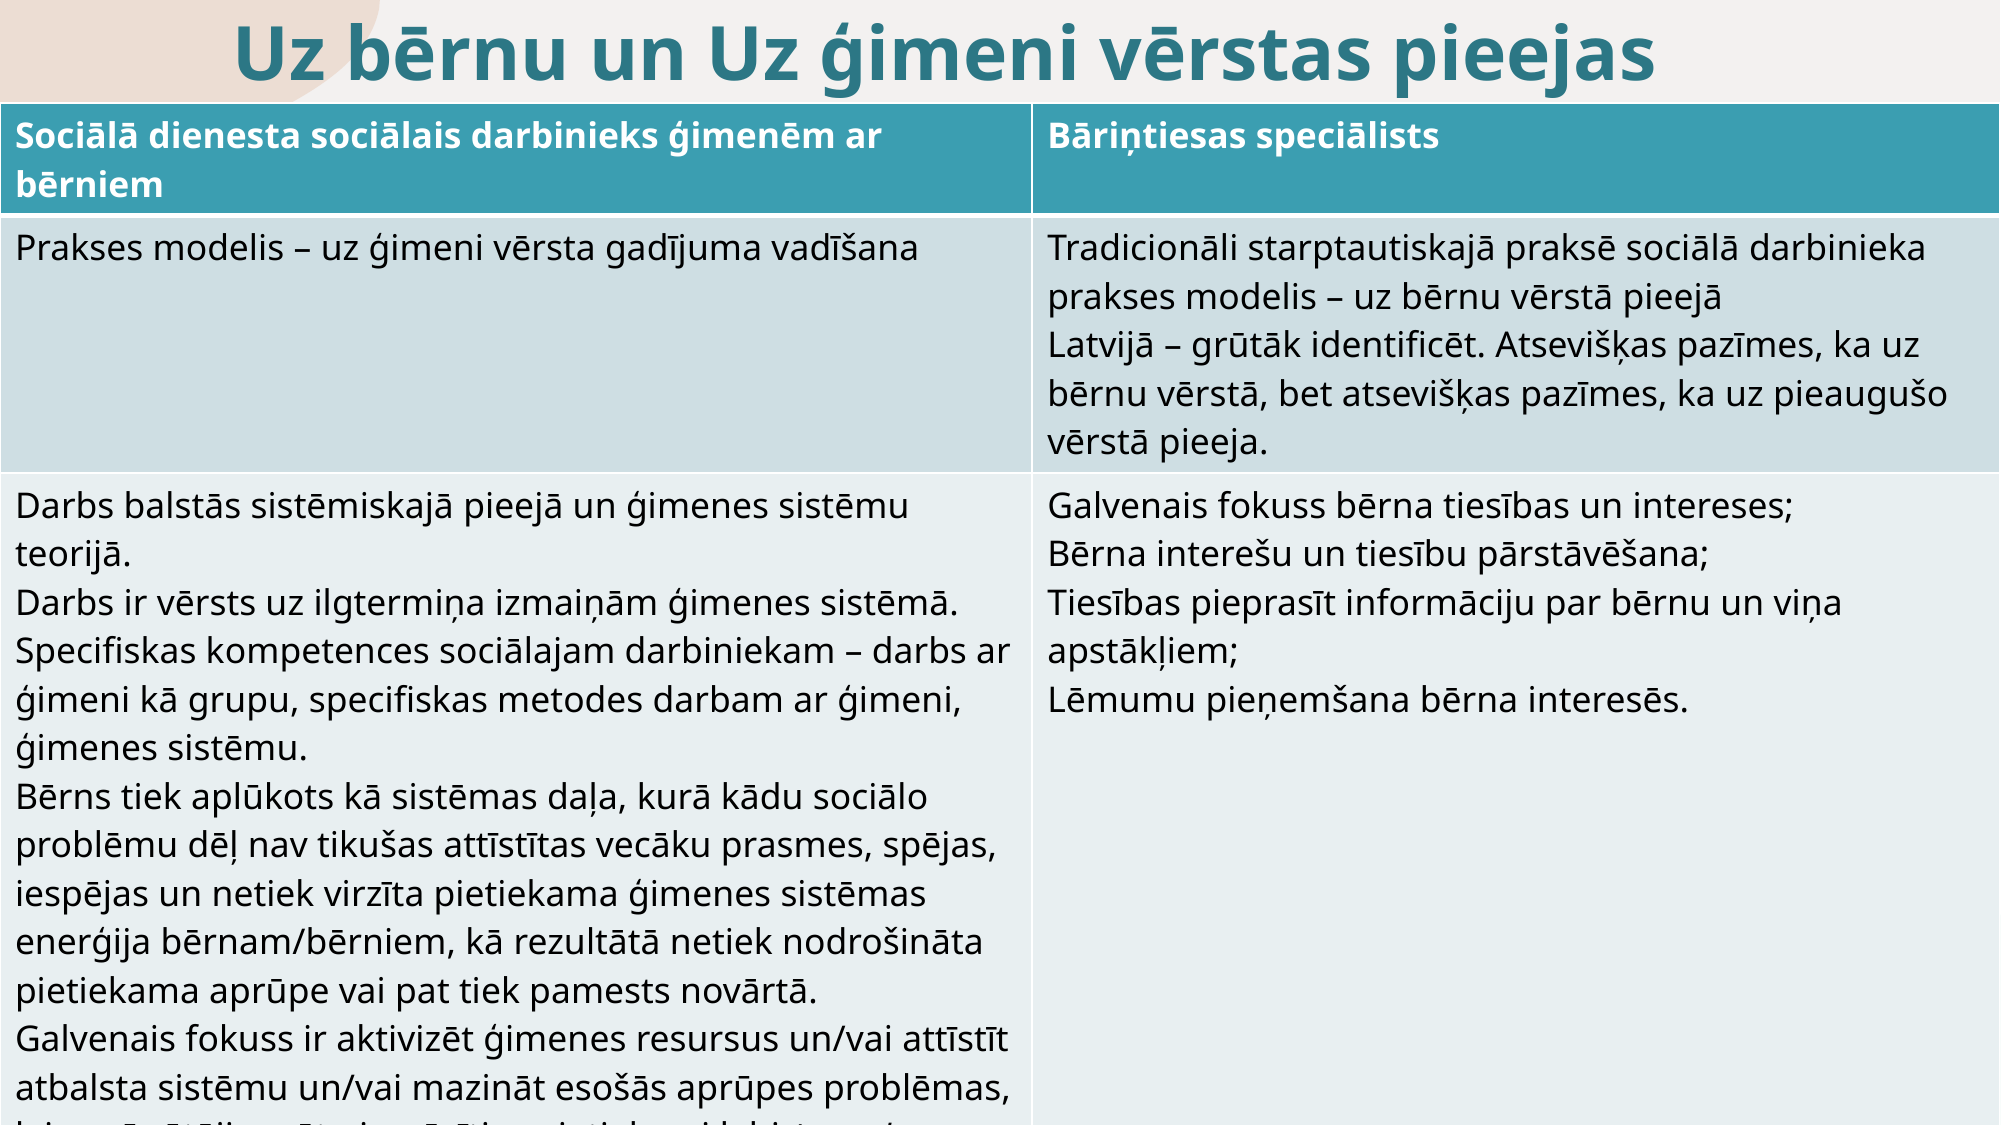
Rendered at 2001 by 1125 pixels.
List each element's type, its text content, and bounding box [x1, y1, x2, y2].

table_header Bāriņtiesas speciālists [1033, 104, 1999, 213]
title Uz bērnu un Uz ģimeni vērstas pieejas [118, 0, 1772, 102]
table_cell Prakses modelis – uz ģimeni vērsta gadījuma vadīšana [1, 218, 1031, 472]
table_cell Galvenais fokuss bērna tiesības un intereses; Bērna interešu un tiesību pārstāvēšana; Tiesības pieprasīt informāciju par bērnu un viņa apstākļiem; Lēmumu pieņemšana bērna interesēs. [1033, 474, 1999, 1125]
table_cell Tradicionāli starptautiskajā praksē sociālā darbinieka prakses modelis – uz bērnu vērstā pieejā Latvijā – grūtāk identificēt. Atsevišķas pazīmes, ka uz bērnu vērstā, bet atsevišķas pazīmes, ka uz pieaugušo vērstā pieeja. [1033, 218, 1999, 472]
table_cell Darbs balstās sistēmiskajā pieejā un ģimenes sistēmu teorijā. Darbs ir vērsts uz ilgtermiņa izmaiņām ģimenes sistēmā. Specifiskas kompetences sociālajam darbiniekam – darbs ar ģimeni kā grupu, specifiskas metodes darbam ar ģimeni, ģimenes sistēmu. Bērns tiek aplūkots kā sistēmas daļa, kurā kādu sociālo problēmu dēļ nav tikušas attīstītas vecāku prasmes, spējas, iespējas un netiek virzīta pietiekama ģimenes sistēmas enerģija bērnam/bērniem, kā rezultātā netiek nodrošināta pietiekama aprūpe vai pat tiek pamests novārtā. Galvenais fokuss ir aktivizēt ģimenes resursus un/vai attīstīt atbalsta sistēmu un/vai mazināt esošās aprūpes problēmas, lai aprūpētāji varētu iemācīties pietiekami labi («good enought» pēc Vinikota) aprūpēt un audzināt savus bērnus. Atbalstīt vecākus spēt būt vecākiem. Atbalstīt vecākus iemācīties būt vecākiem. Atbalstīt vecākus kļūt nobriedušākiem vecākiem. [1, 474, 1031, 1125]
table_header Sociālā dienesta sociālais darbinieks ģimenēm ar bērniem [1, 104, 1031, 213]
